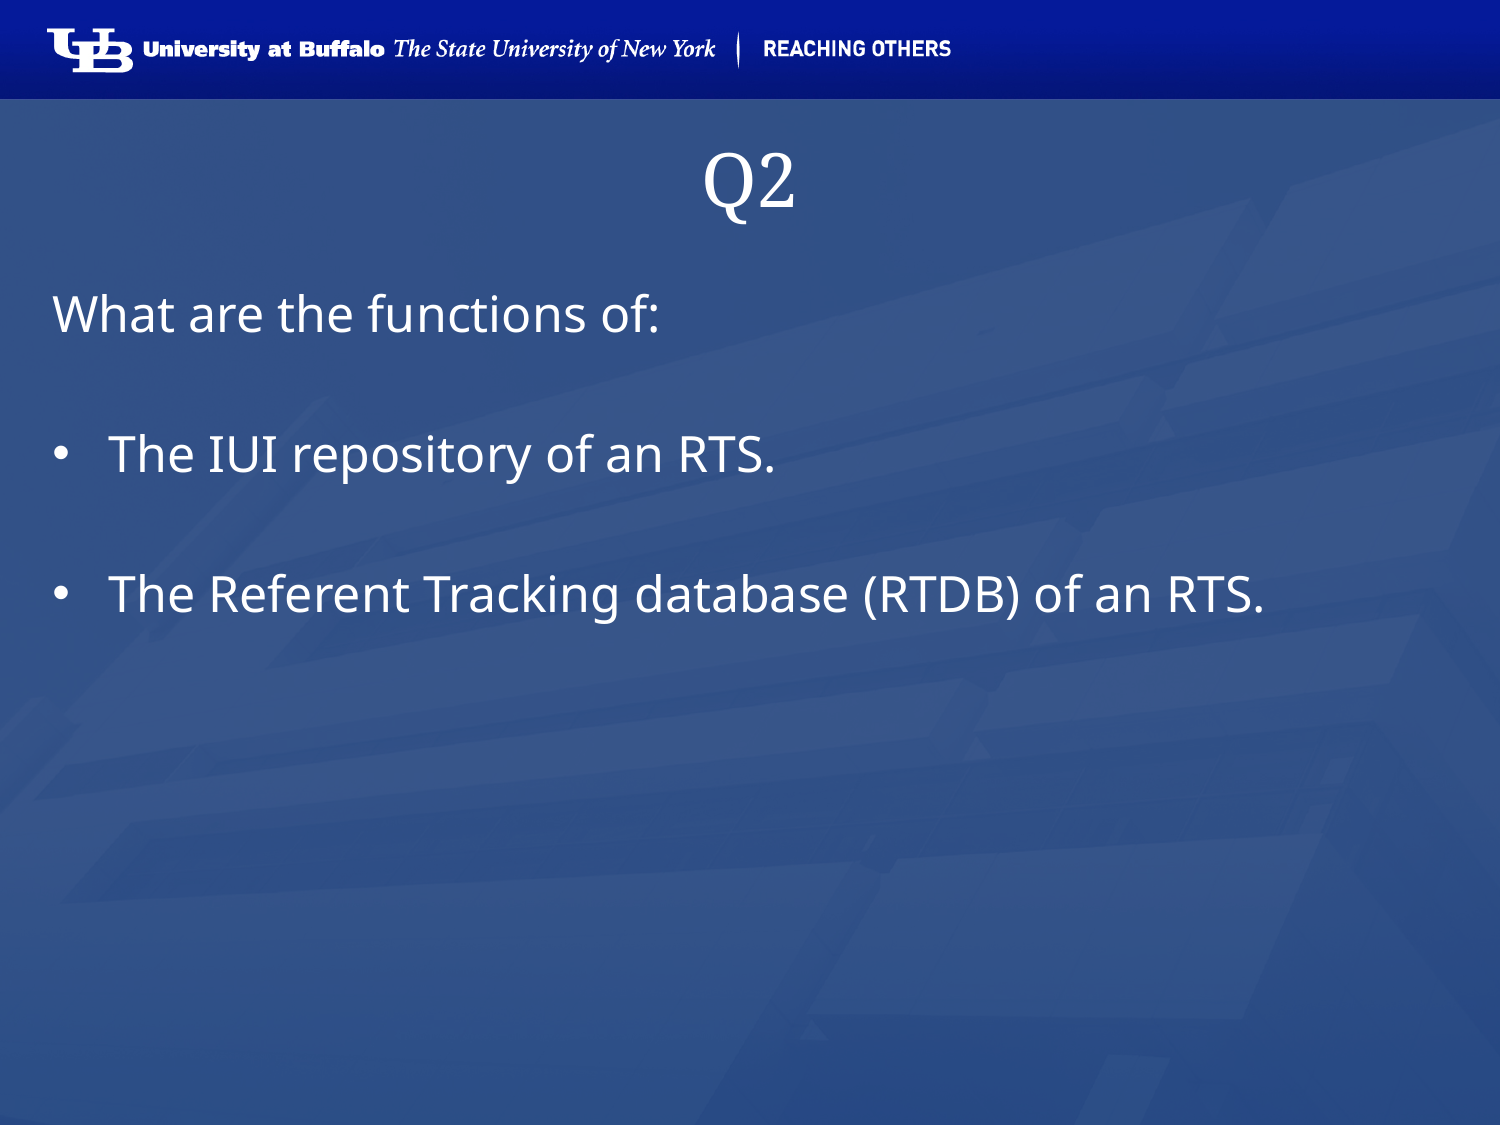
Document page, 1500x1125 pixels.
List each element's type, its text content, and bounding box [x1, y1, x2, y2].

picture [0, 0, 1500, 99]
list What are the functions of: The IUI repository of an RTS. The Referent Tracking database (RTDB) of an RTS. [37, 275, 1463, 1088]
title Q2 [37, 125, 1463, 250]
